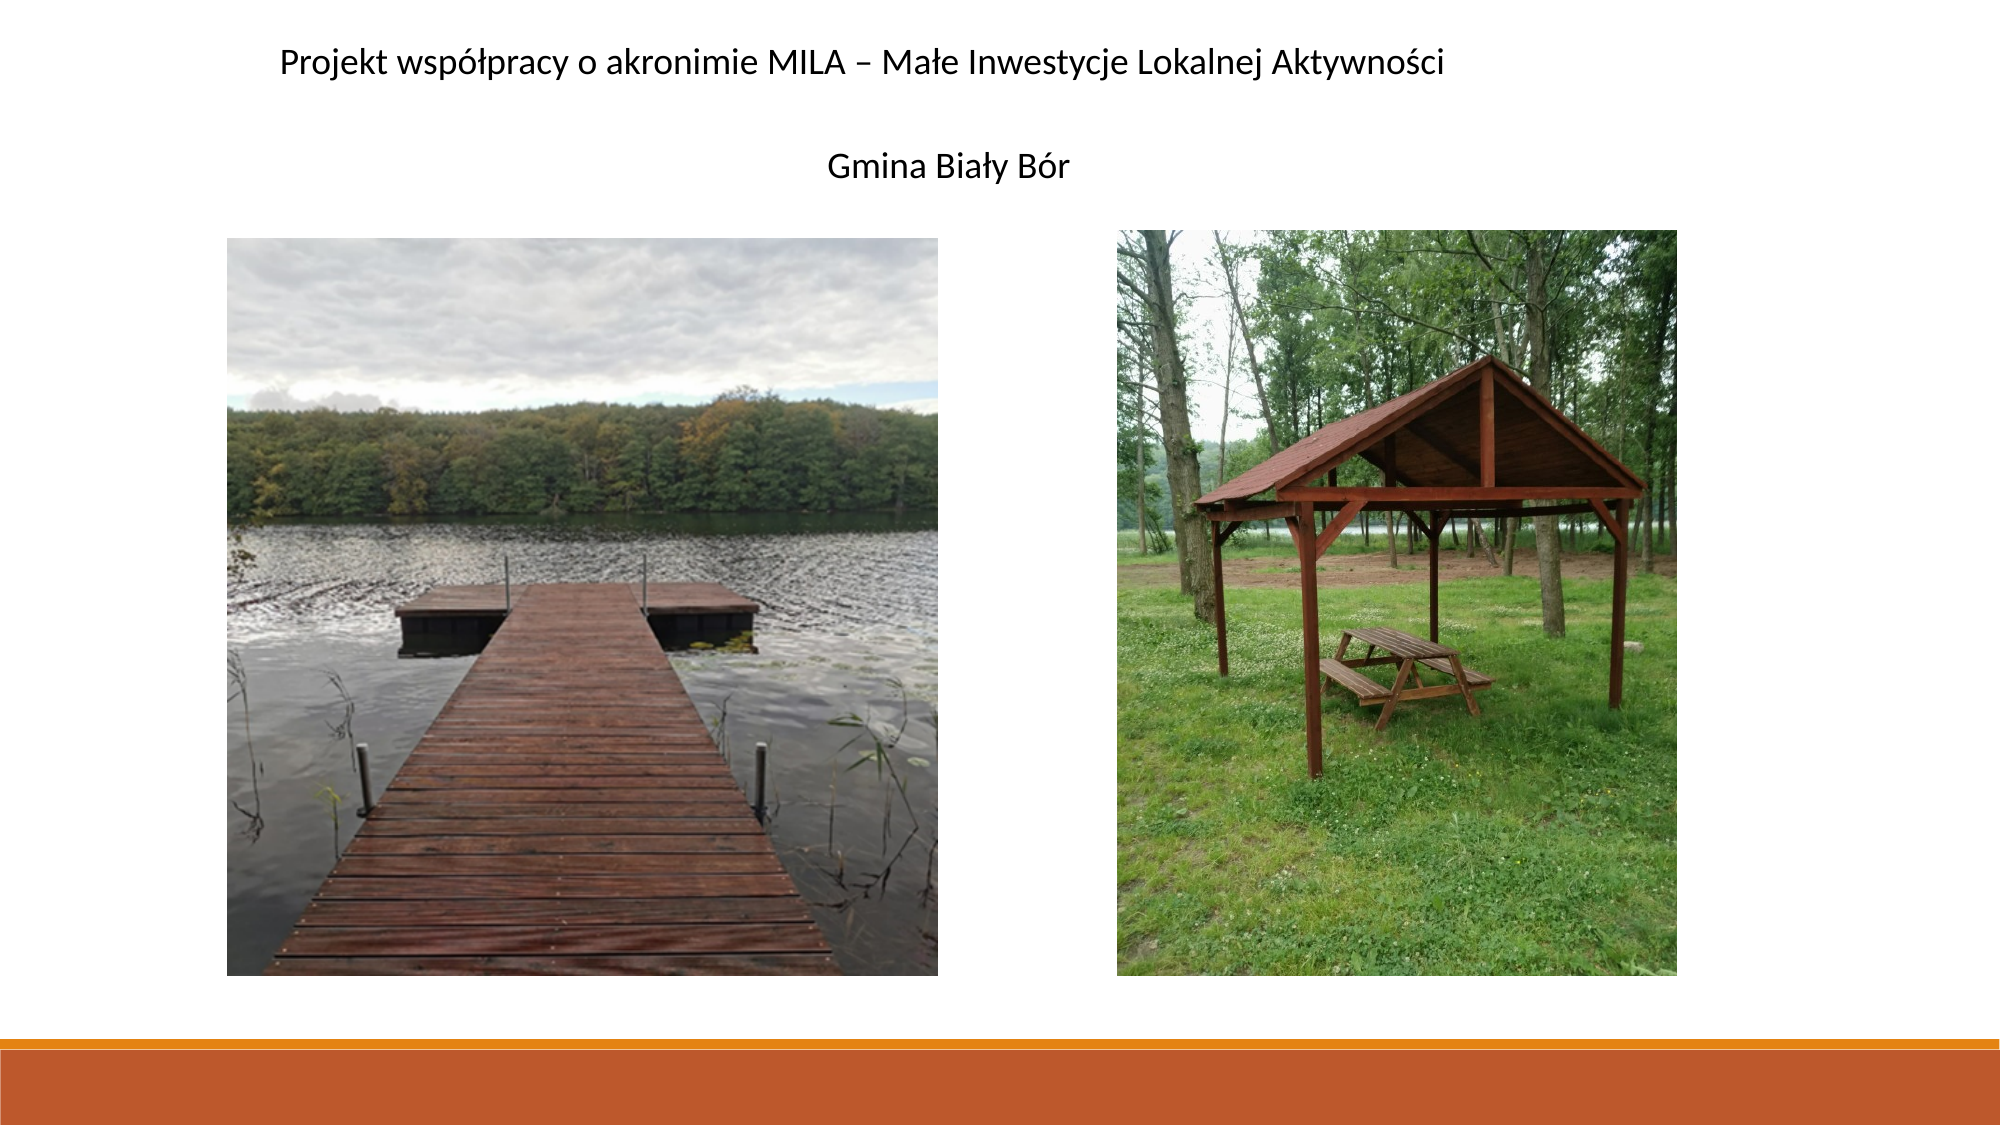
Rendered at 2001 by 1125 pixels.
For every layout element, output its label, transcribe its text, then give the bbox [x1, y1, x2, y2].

text_box Gmina Biały Bór [812, 133, 1086, 194]
text_box Projekt współpracy o akronimie MILA – Małe Inwestycje Lokalnej Aktywności [264, 29, 1970, 90]
picture [226, 237, 938, 977]
picture [1116, 229, 1677, 977]
